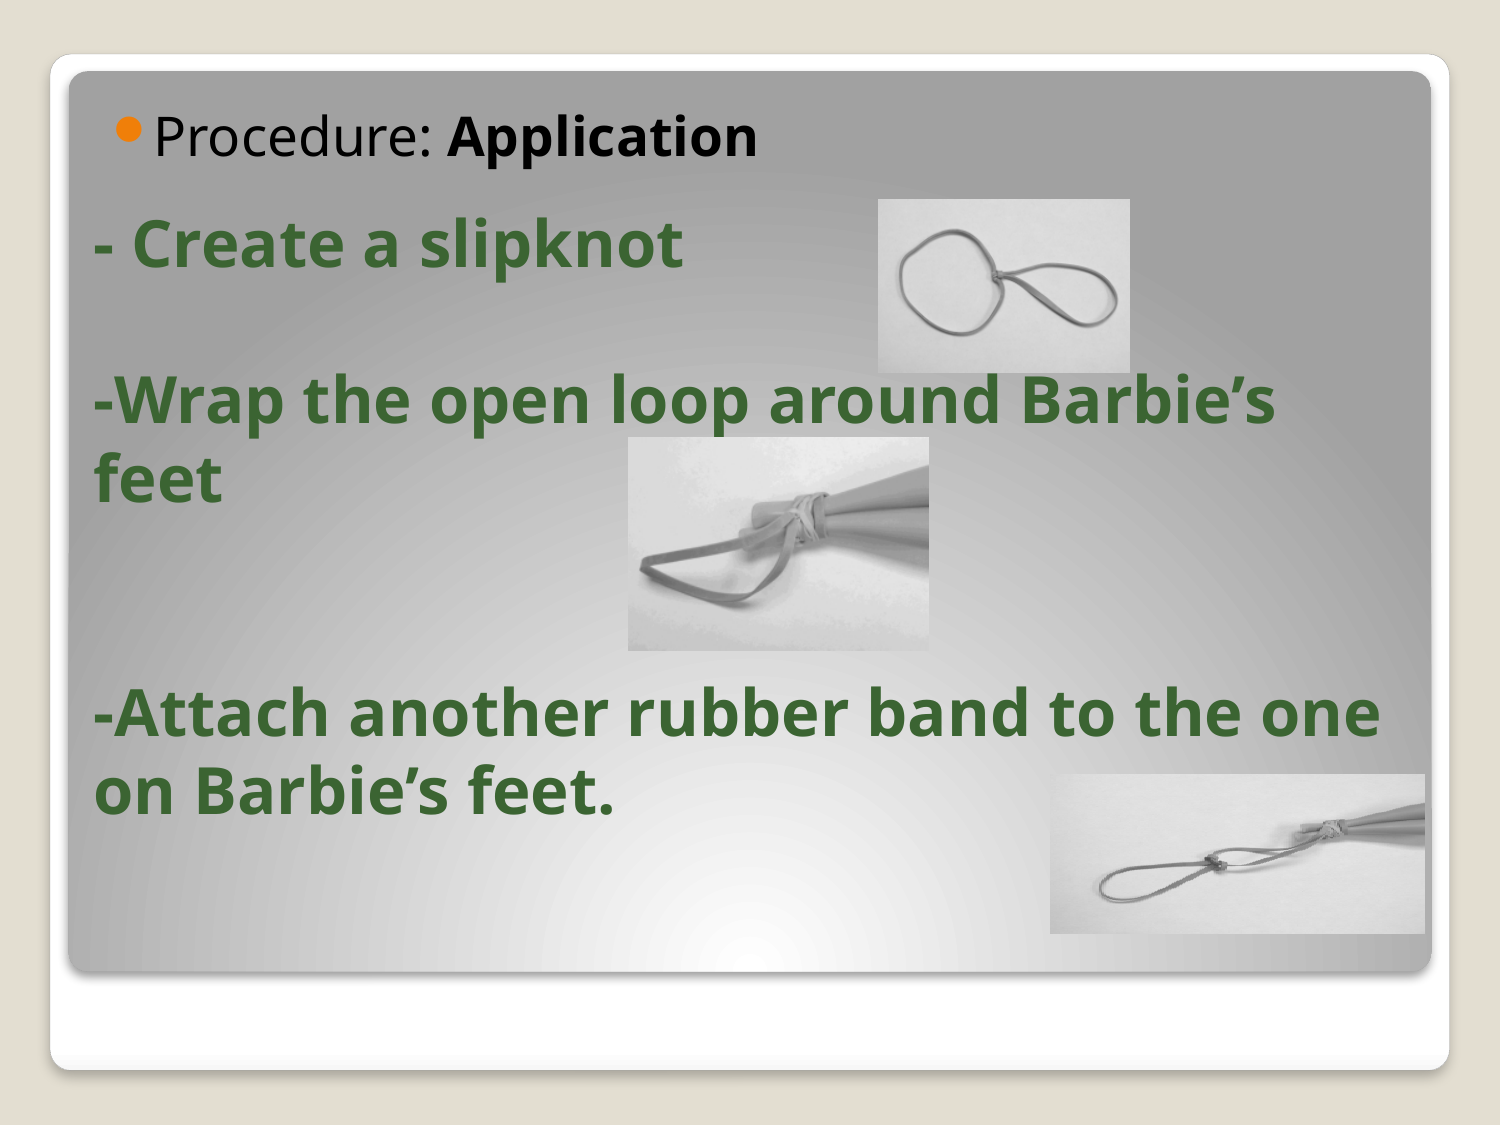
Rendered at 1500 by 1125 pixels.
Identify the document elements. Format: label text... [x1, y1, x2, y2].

title - Create a slipknot -Wrap the open loop around Barbie’s feet -Attach another rubber band to the one on Barbie’s feet. [78, 189, 1422, 992]
picture [877, 199, 1130, 373]
list Procedure: Application [82, 86, 1425, 175]
picture [1049, 774, 1426, 934]
picture [627, 437, 930, 652]
